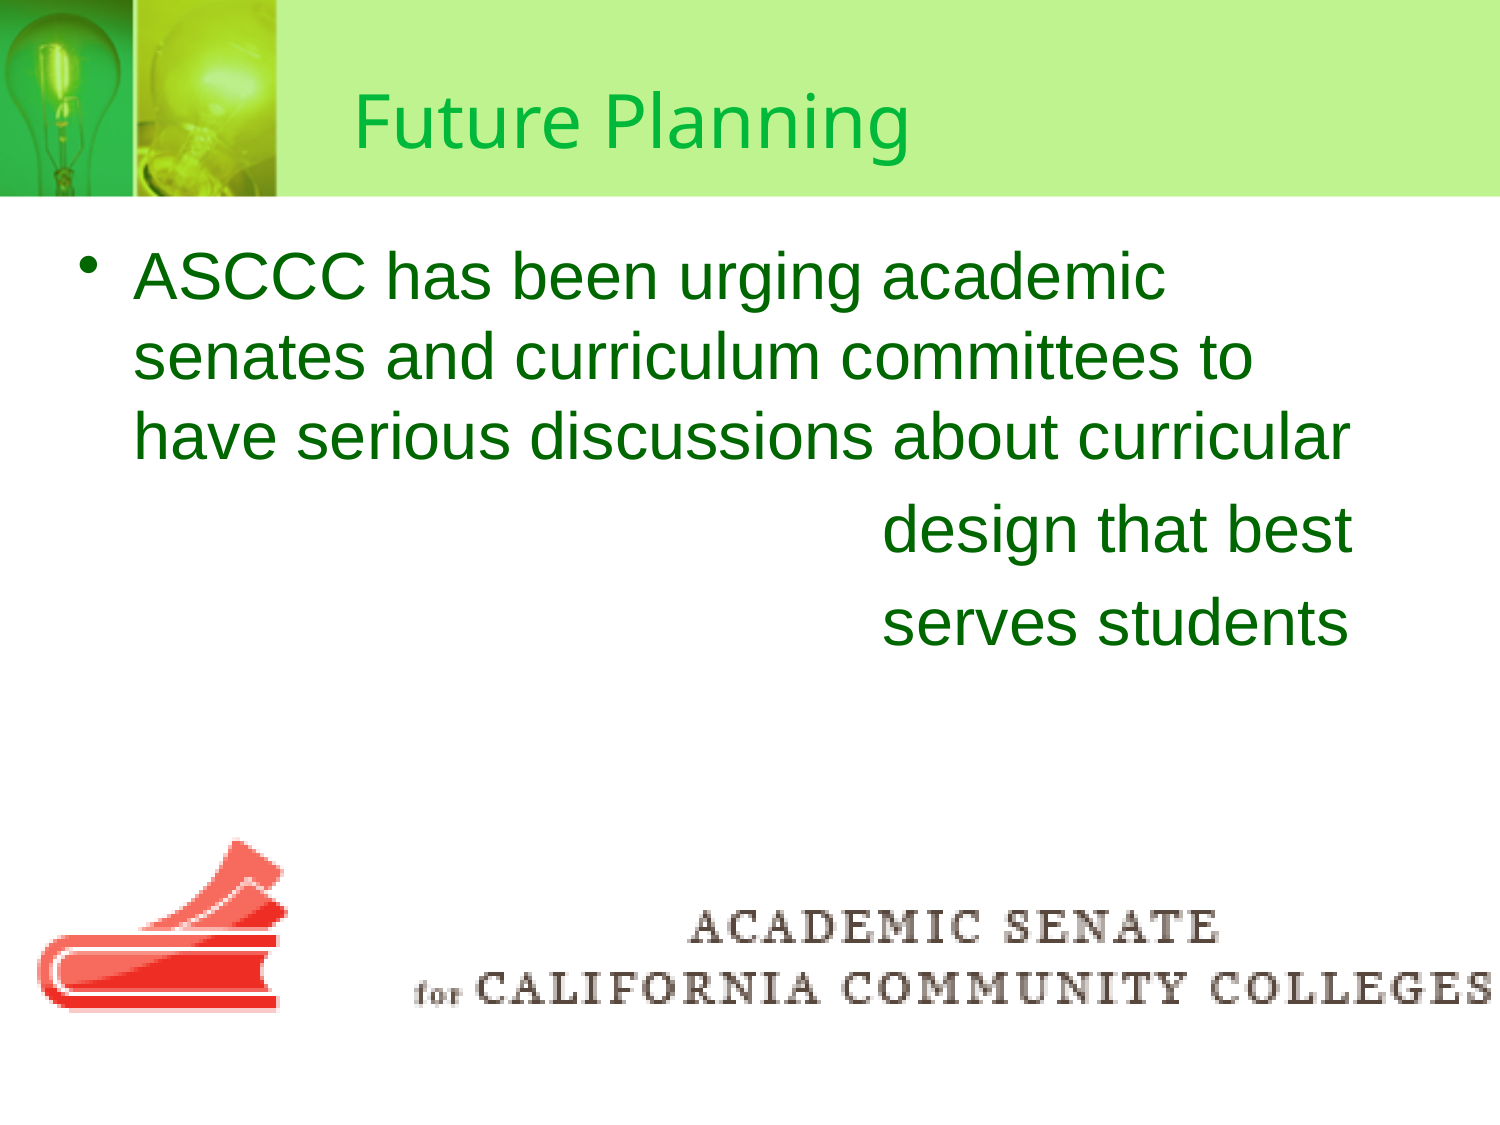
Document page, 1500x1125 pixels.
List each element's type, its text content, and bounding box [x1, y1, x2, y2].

picture [0, 0, 1500, 1125]
list ASCCC has been urging academic senates and curriculum committees to have serious discussions about curricular design that best serves students [62, 224, 1388, 835]
title Future Planning [337, 62, 1388, 175]
